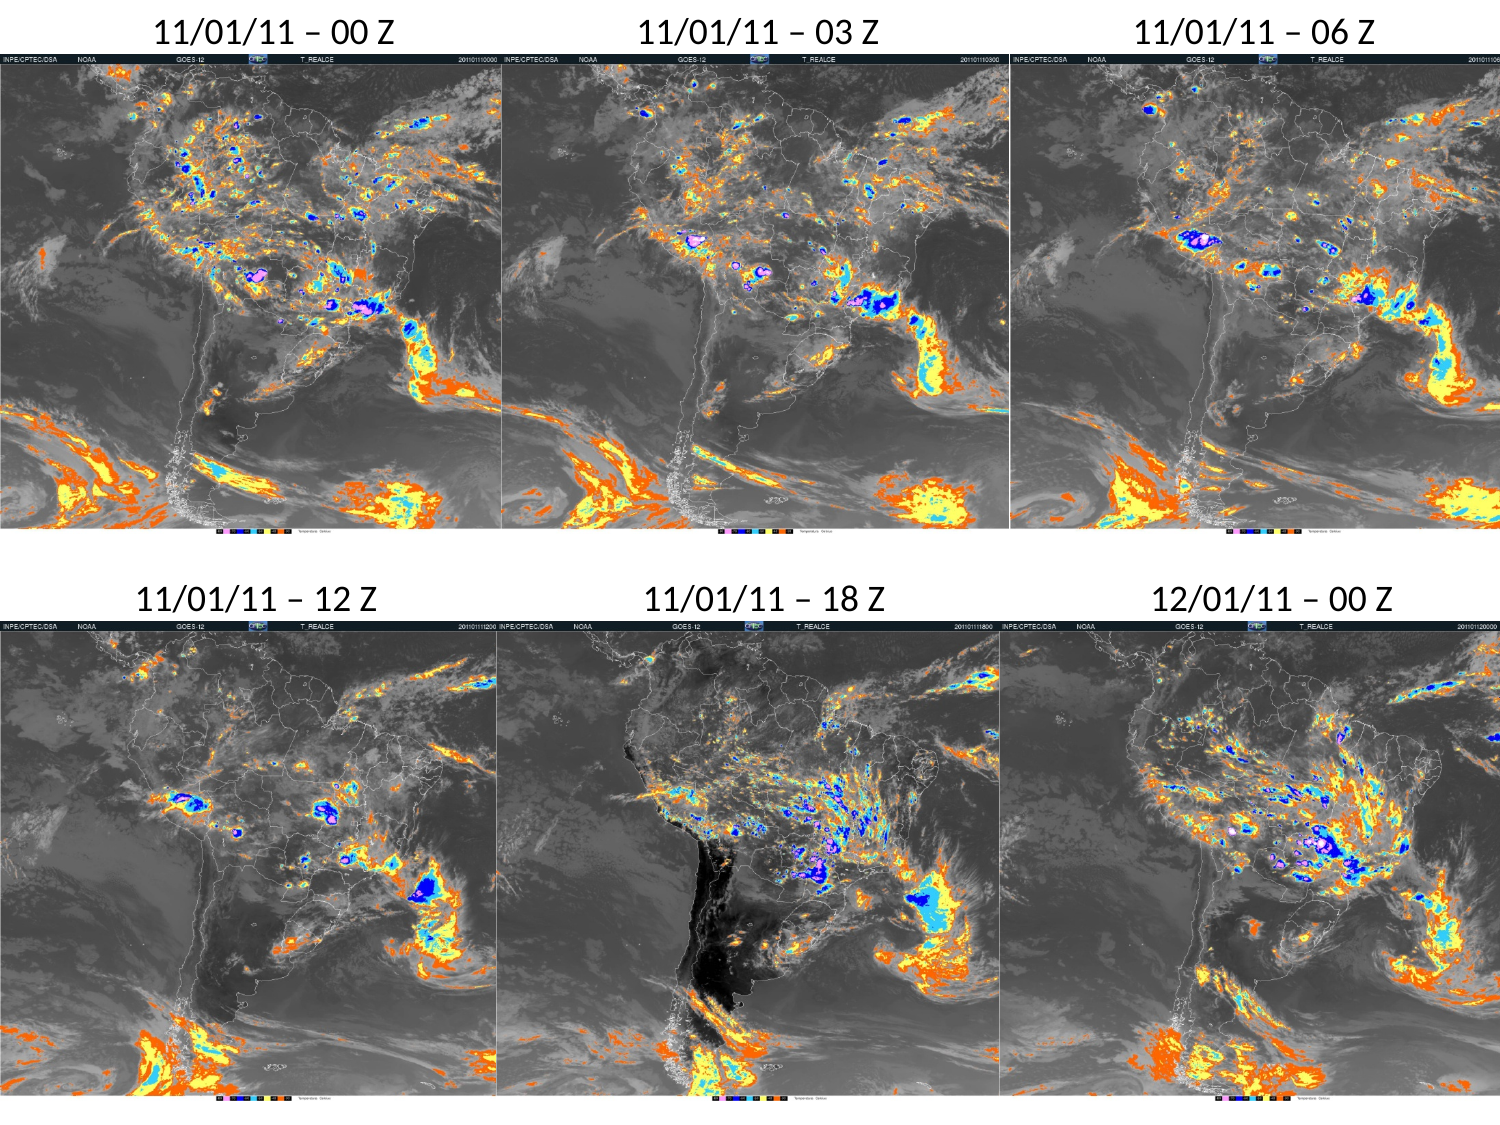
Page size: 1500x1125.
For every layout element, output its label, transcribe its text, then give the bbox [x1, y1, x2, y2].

text_box 12/01/11 – 00 Z [1135, 566, 1408, 619]
text_box 11/01/11 – 18 Z [627, 566, 901, 619]
picture [0, 621, 1500, 1101]
text_box 11/01/11 – 00 Z [137, 0, 410, 53]
picture [0, 54, 1500, 535]
text_box 11/01/11 – 12 Z [119, 566, 393, 619]
text_box 11/01/11 – 06 Z [1117, 0, 1391, 53]
text_box 11/01/11 – 03 Z [621, 0, 895, 53]
